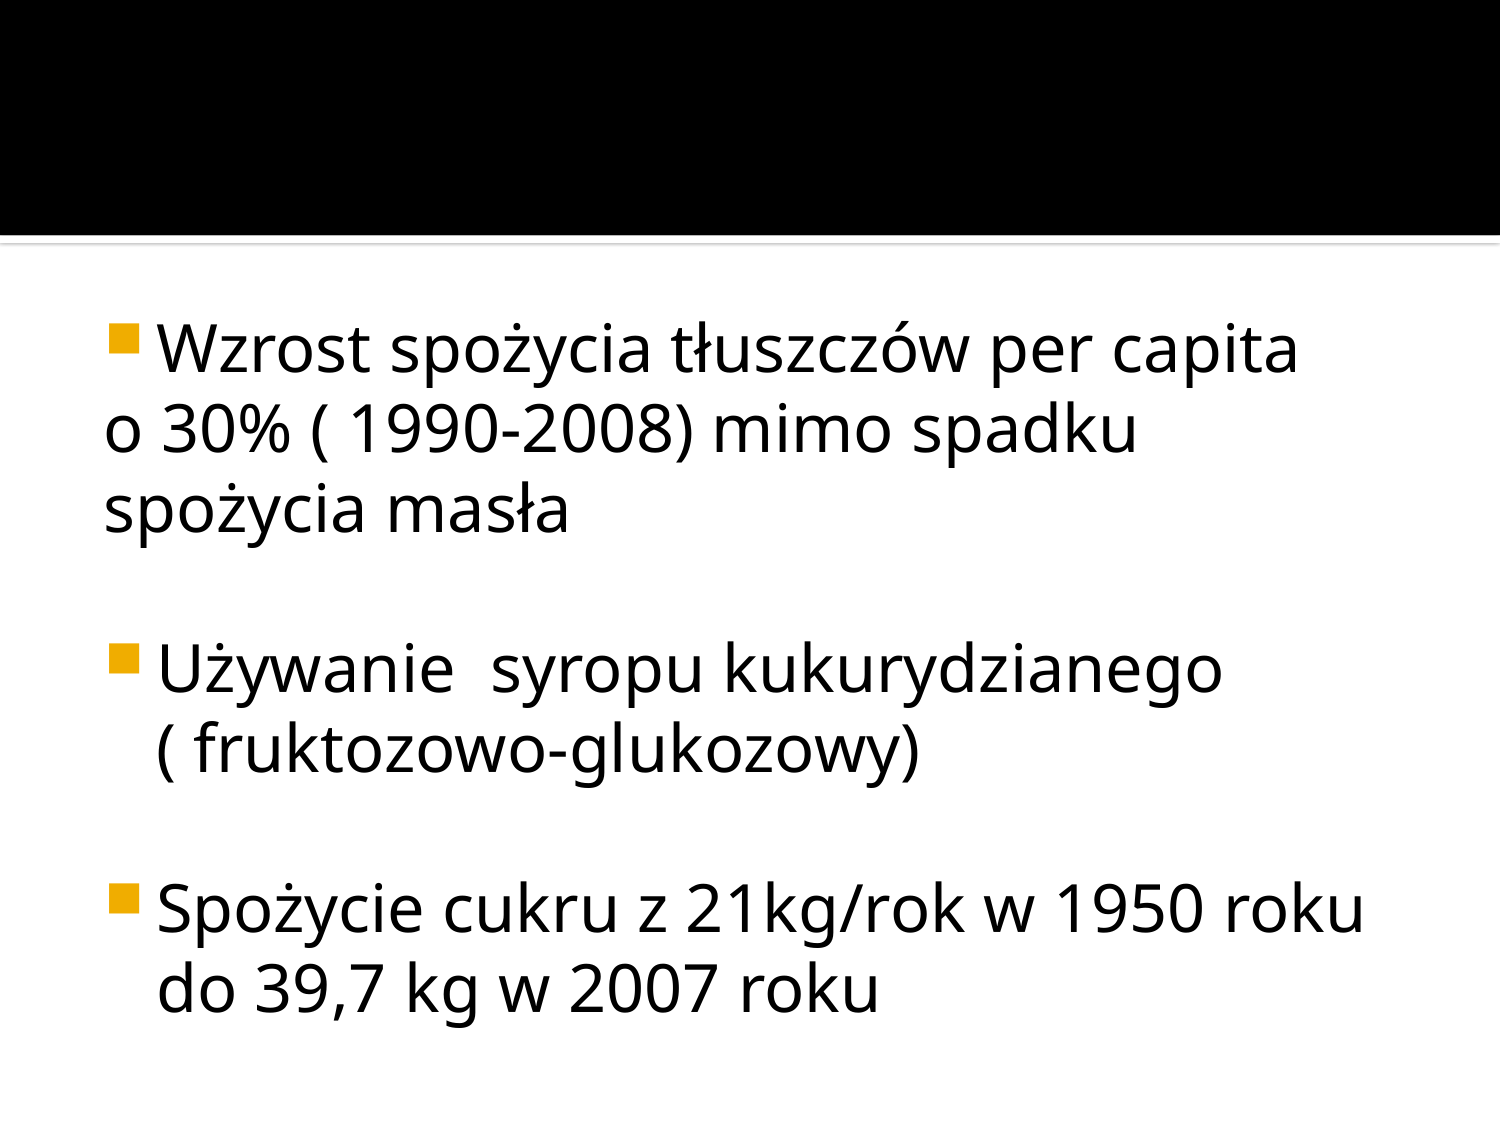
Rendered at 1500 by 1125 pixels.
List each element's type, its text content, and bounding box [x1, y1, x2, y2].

list Wzrost spożycia tłuszczów per capita o 30% ( 1990-2008) mimo spadku spożycia masła Używanie syropu kukurydzianego ( fruktozowo-glukozowy) Spożycie cukru z 21kg/rok w 1950 roku do 39,7 kg w 2007 roku [75, 291, 1425, 1050]
